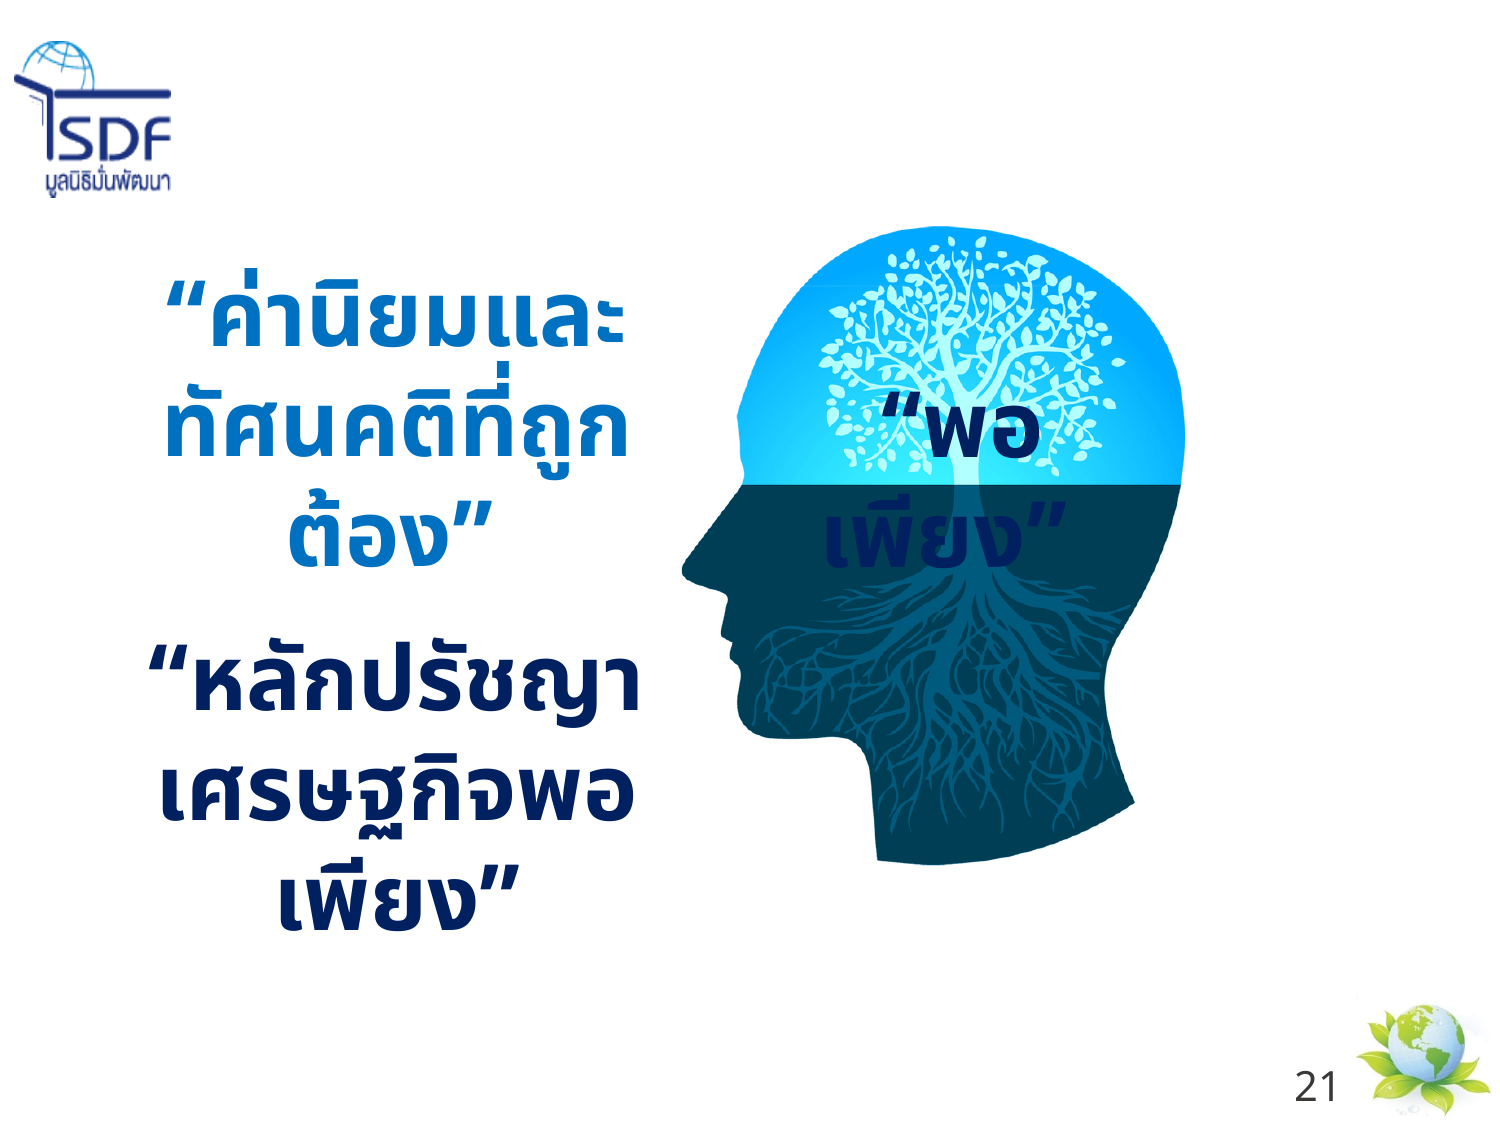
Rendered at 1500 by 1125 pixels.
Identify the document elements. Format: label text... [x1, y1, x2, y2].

text_box “ค่านิยมและ ทัศนคติที่ถูกต้อง” [123, 247, 576, 593]
text_box “หลักปรัชญา เศรษฐกิจพอเพียง” [70, 611, 724, 957]
picture [576, 209, 1300, 884]
picture [1356, 995, 1498, 1122]
picture [14, 41, 171, 198]
slide_number 21 [1019, 1052, 1357, 1113]
